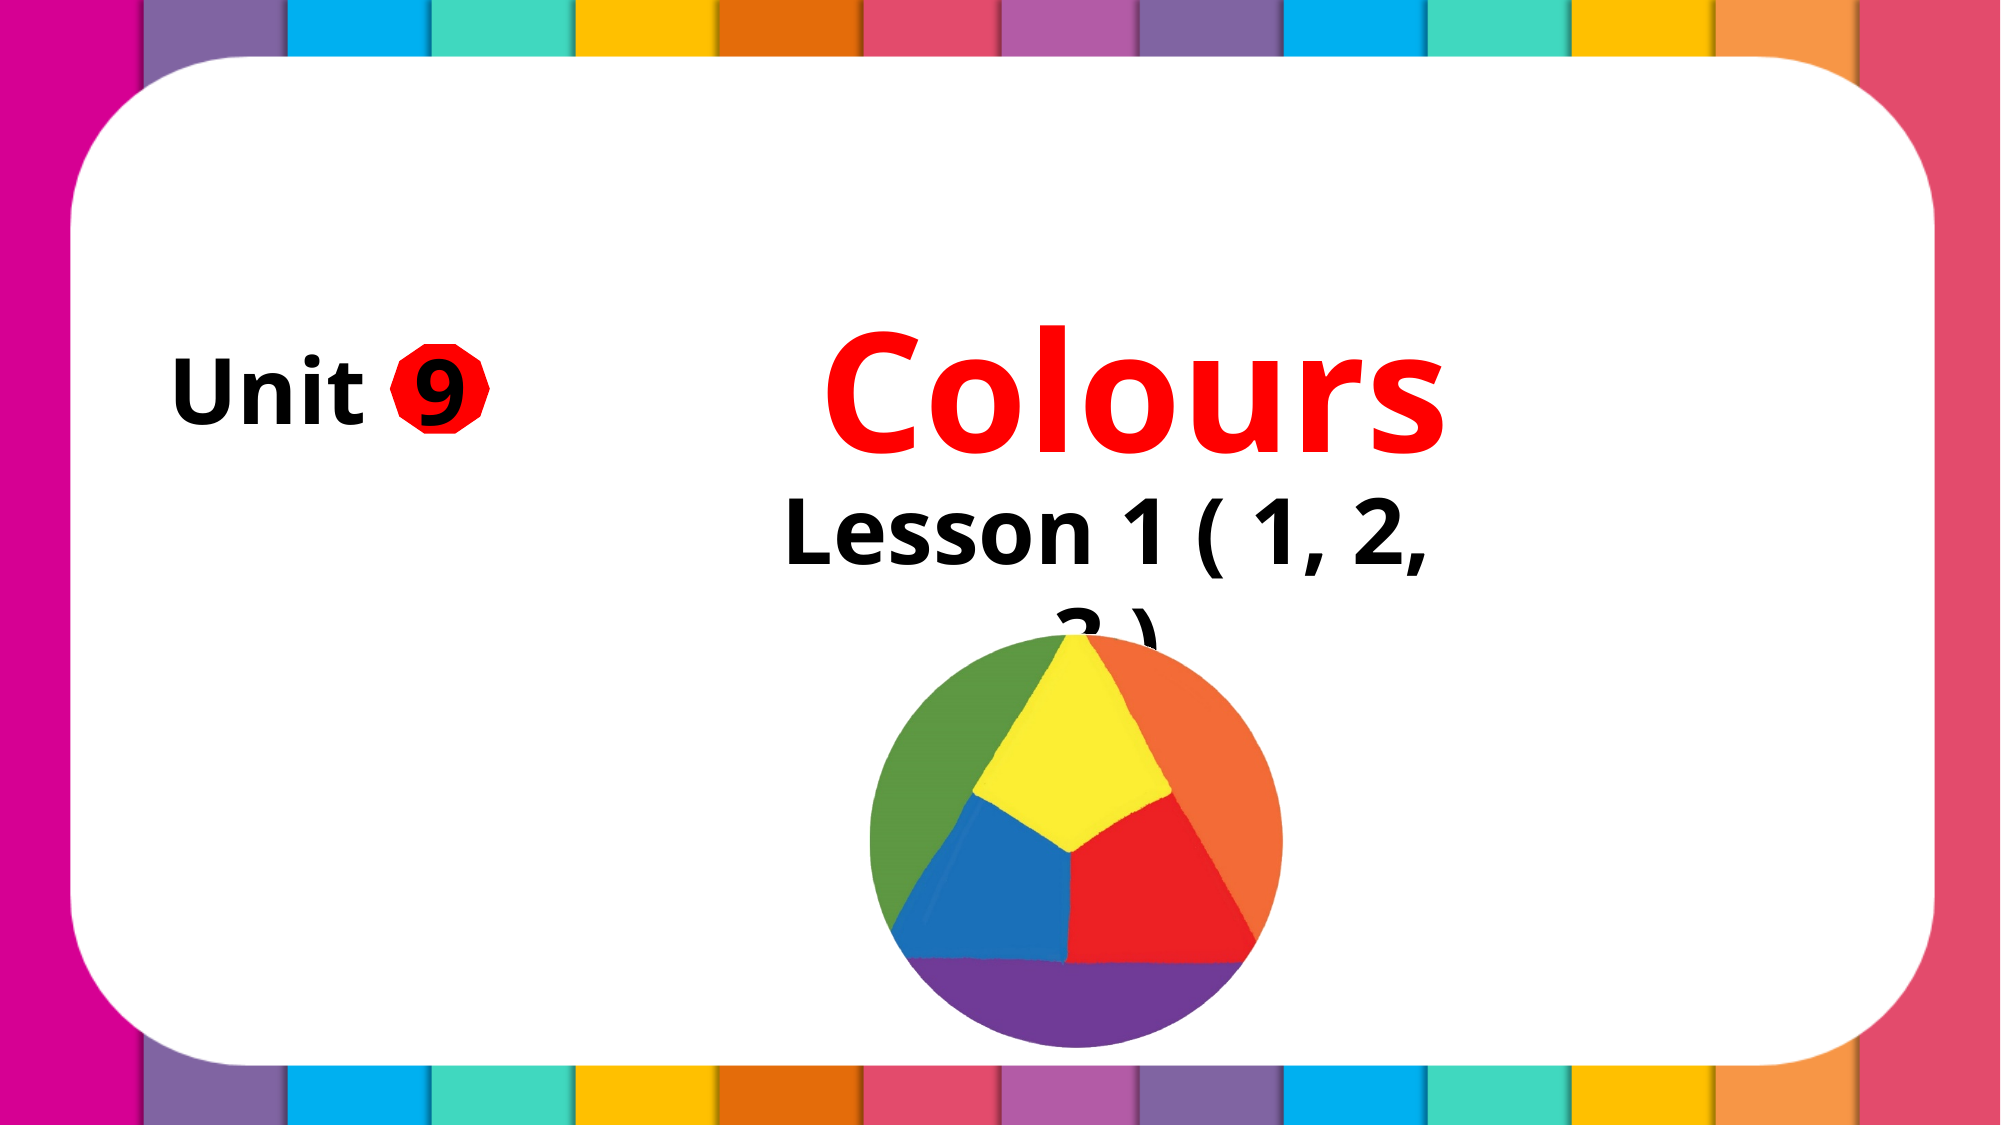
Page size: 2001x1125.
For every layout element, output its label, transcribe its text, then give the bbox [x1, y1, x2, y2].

text_box Colours [474, 278, 1793, 494]
text_box 9 [387, 341, 474, 436]
text_box Lesson 1 ( 1, 2, 3 ) [743, 465, 1470, 700]
text_box Unit [136, 325, 399, 451]
picture [0, 0, 2001, 1125]
